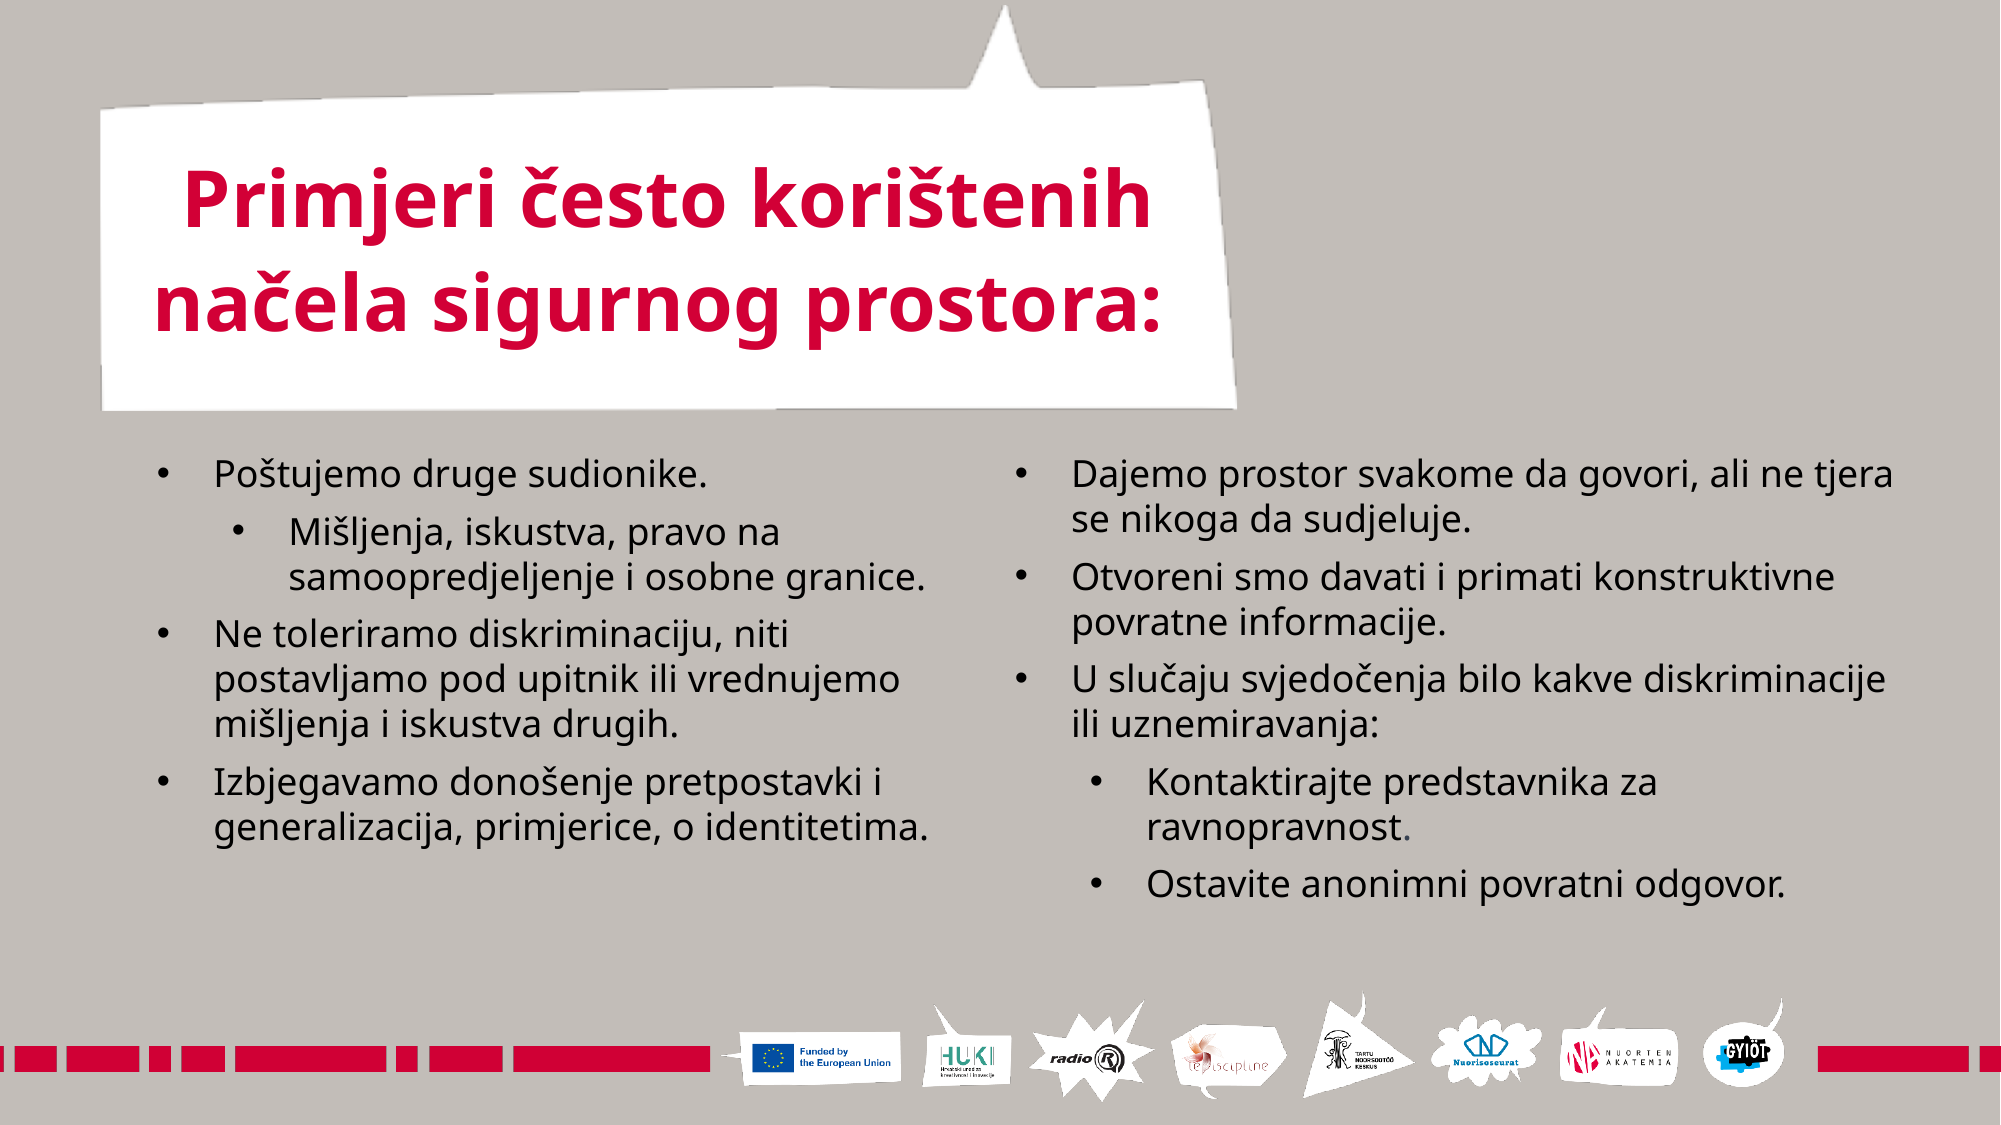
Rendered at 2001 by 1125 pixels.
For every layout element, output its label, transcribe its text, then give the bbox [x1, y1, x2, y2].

picture [100, 5, 1238, 411]
text_box Dajemo prostor svakome da govori, ali ne tjera se nikoga da sudjeluje. ​Otvoreni smo davati i primati konstruktivne povratne informacije. U slučaju svjedočenja bilo kakve diskriminacije ili uznemiravanja: Kontaktirajte predstavnika za ravnopravnost. Ostavite anonimni povratni odgovor. [999, 442, 1929, 913]
text_box Poštujemo druge sudionike. Mišljenja, iskustva, pravo na samoopredjeljenje i osobne granice. Ne toleriramo diskriminaciju, niti postavljamo pod upitnik ili vrednujemo mišljenja i iskustva drugih. Izbjegavamo donošenje pretpostavki i generalizacija, primjerice, o identitetima. [142, 442, 999, 855]
picture [0, 974, 1815, 1125]
picture [1817, 1046, 2000, 1072]
